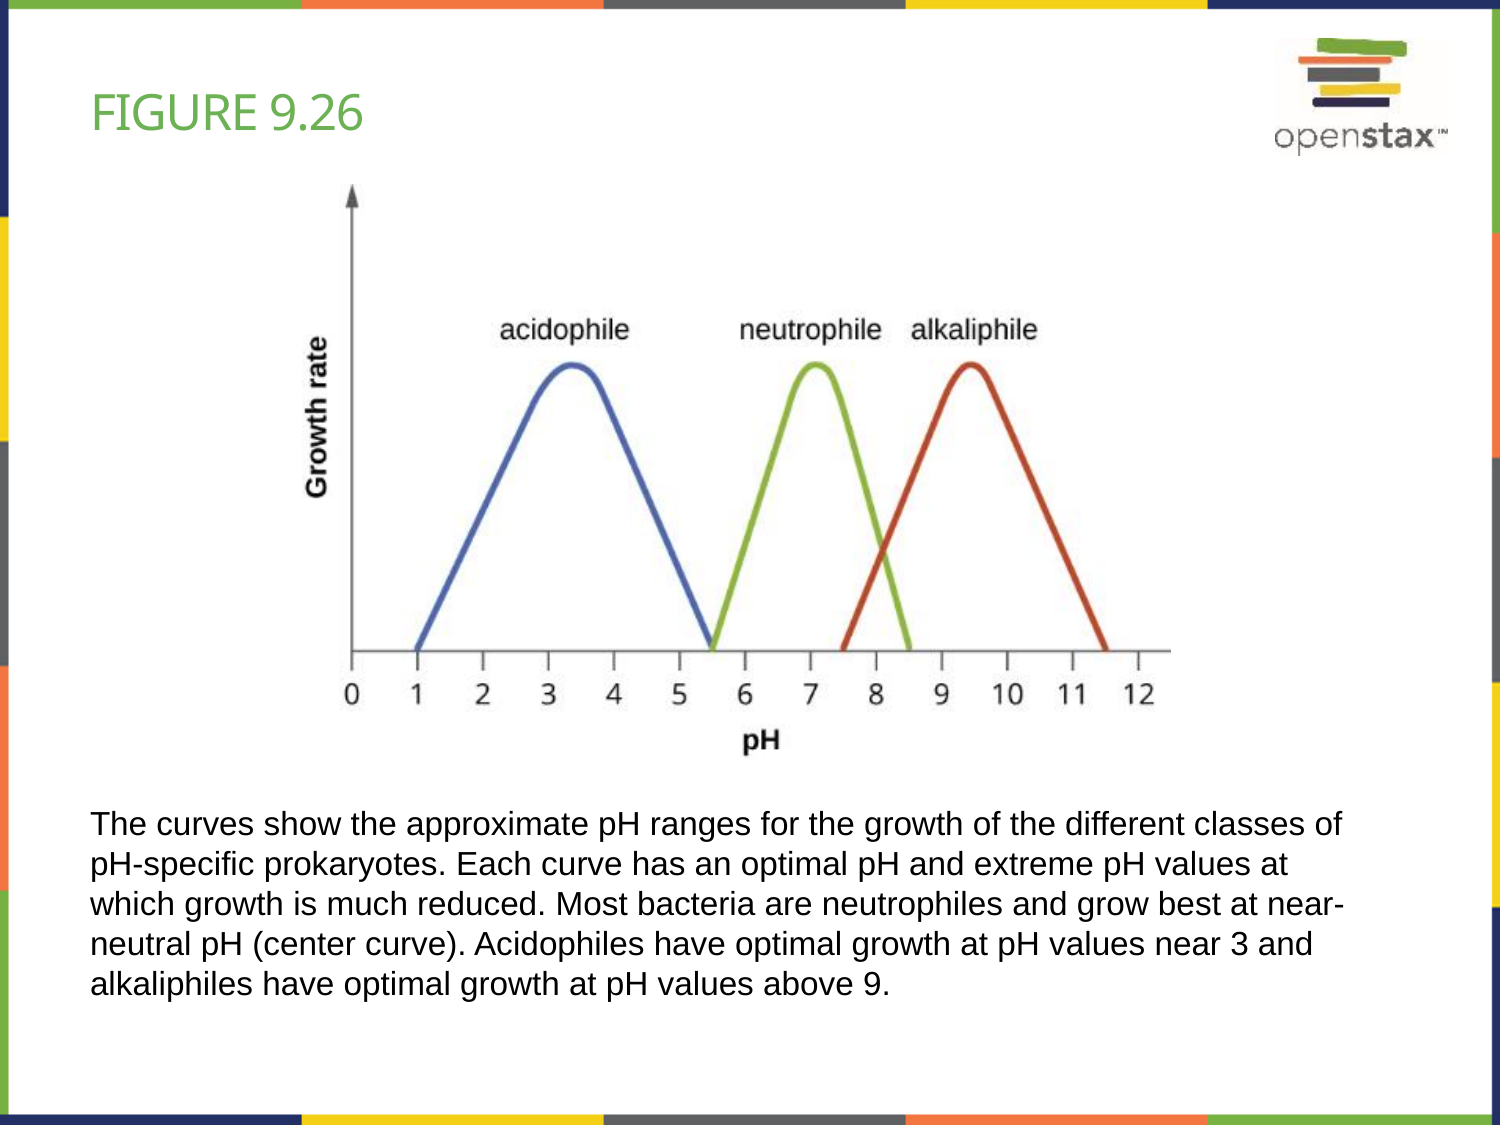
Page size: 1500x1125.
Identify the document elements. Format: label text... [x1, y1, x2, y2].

picture [0, 0, 1500, 1125]
title Figure 9.26 [75, 39, 1274, 148]
list The curves show the approximate pH ranges for the growth of the different classes of pH-specific prokaryotes. Each curve has an optimal pH and extreme pH values at which growth is much reduced. Most bacteria are neutrophiles and grow best at near-neutral pH (center curve). Acidophiles have optimal growth at pH values near 3 and alkaliphiles have optimal growth at pH values above 9. [75, 794, 1398, 986]
